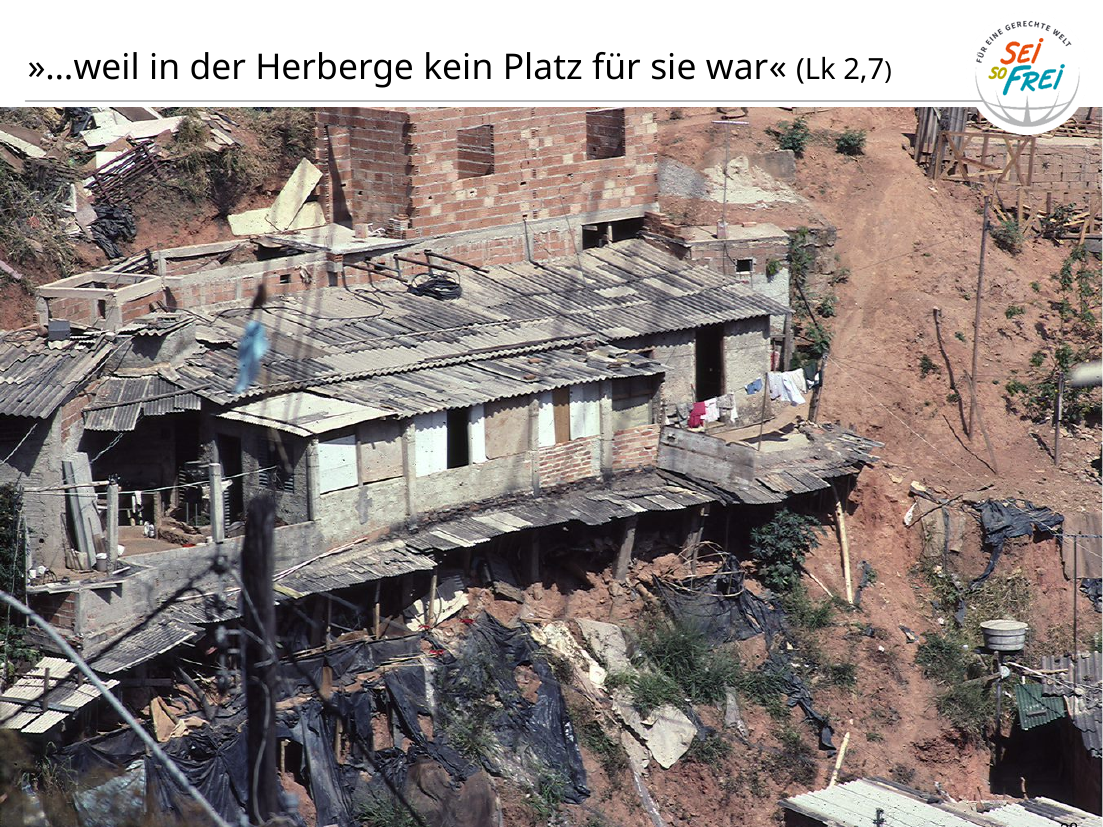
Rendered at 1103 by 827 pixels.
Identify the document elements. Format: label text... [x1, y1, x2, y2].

picture [0, 12, 1103, 827]
text_box »…weil in der Herberge kein Platz für sie war« (Lk 2,7) [12, 36, 966, 94]
